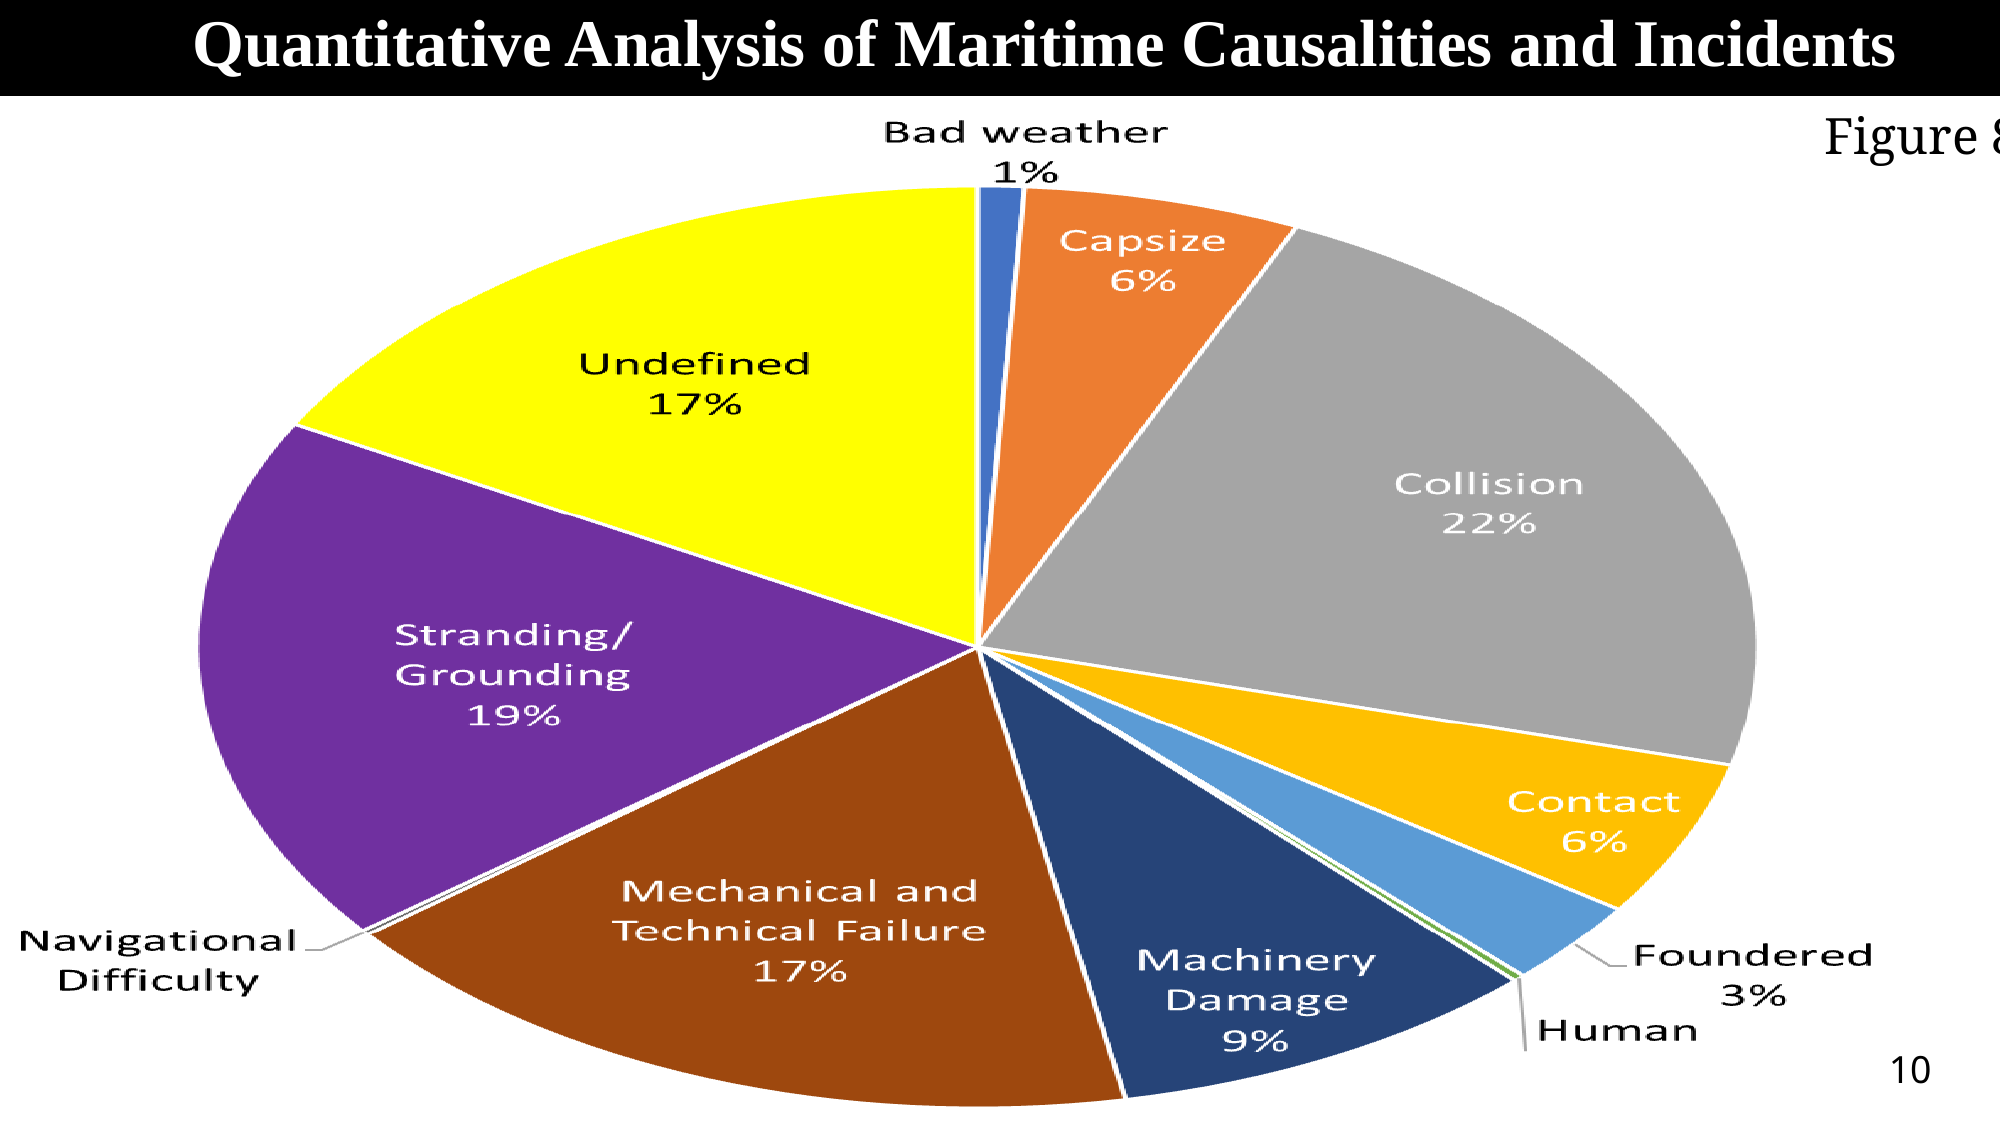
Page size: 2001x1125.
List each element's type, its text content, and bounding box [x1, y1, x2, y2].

picture [0, 96, 2000, 1125]
title Quantitative Analysis of Maritime Causalities and Incidents [161, 12, 1931, 68]
